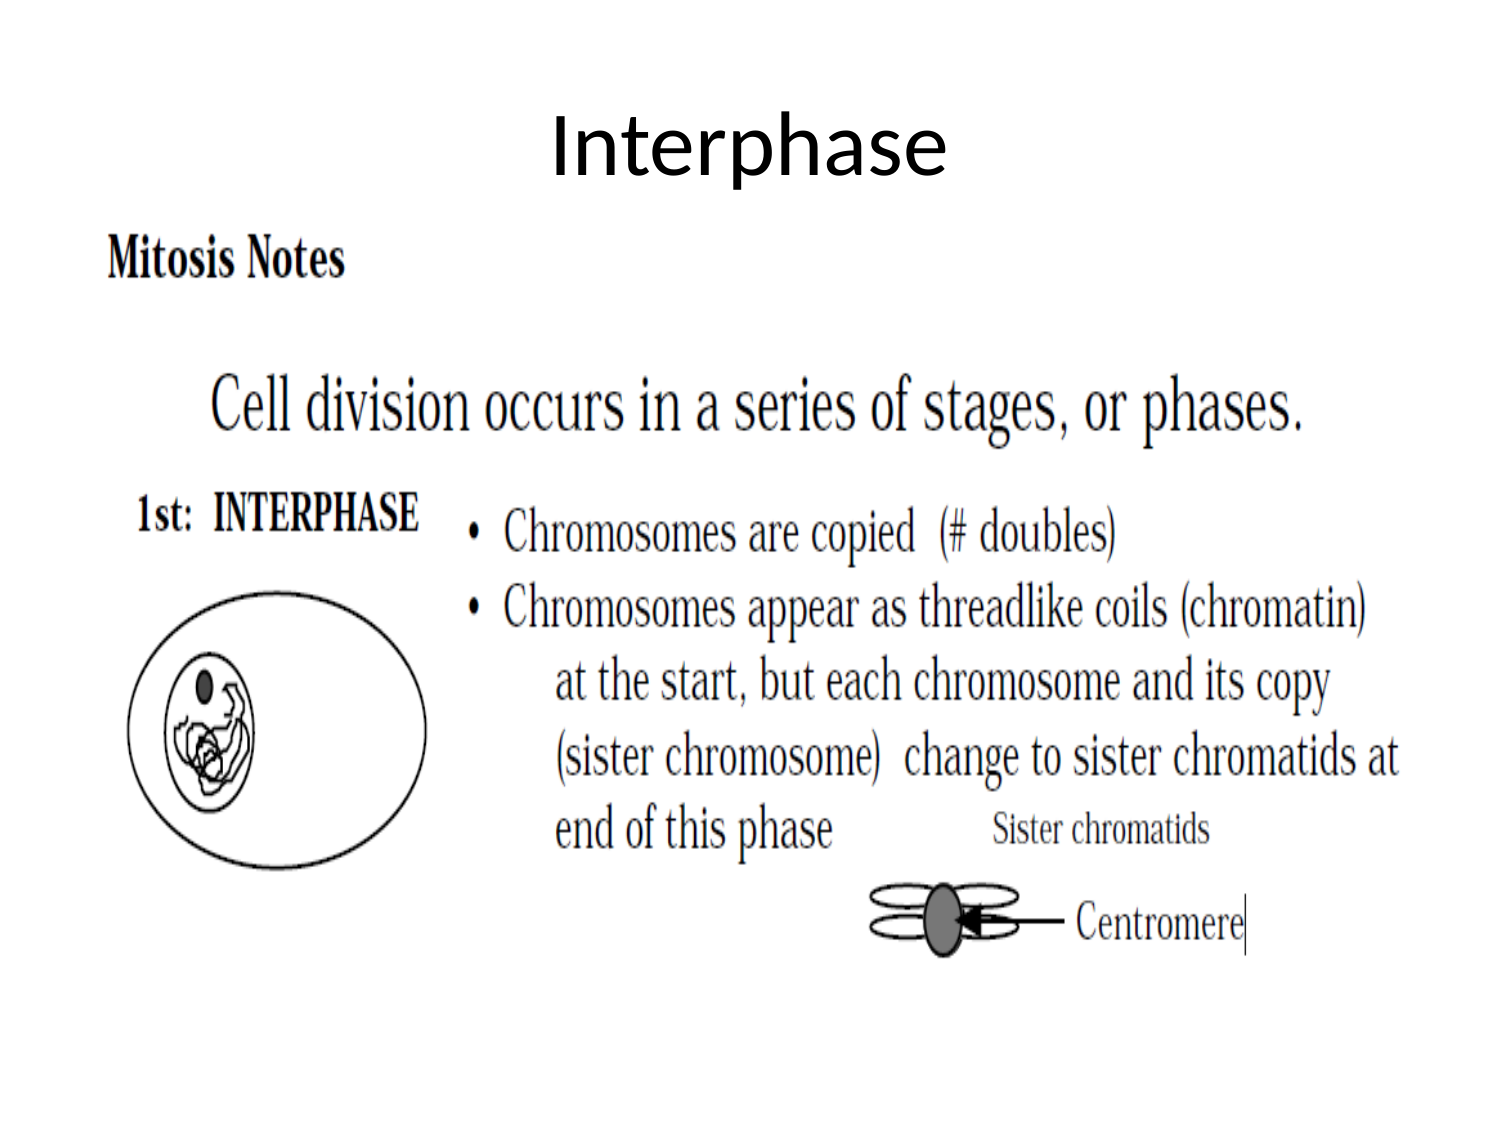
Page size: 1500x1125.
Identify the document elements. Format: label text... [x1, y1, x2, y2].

title Interphase [75, 45, 1425, 211]
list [74, 212, 1426, 988]
